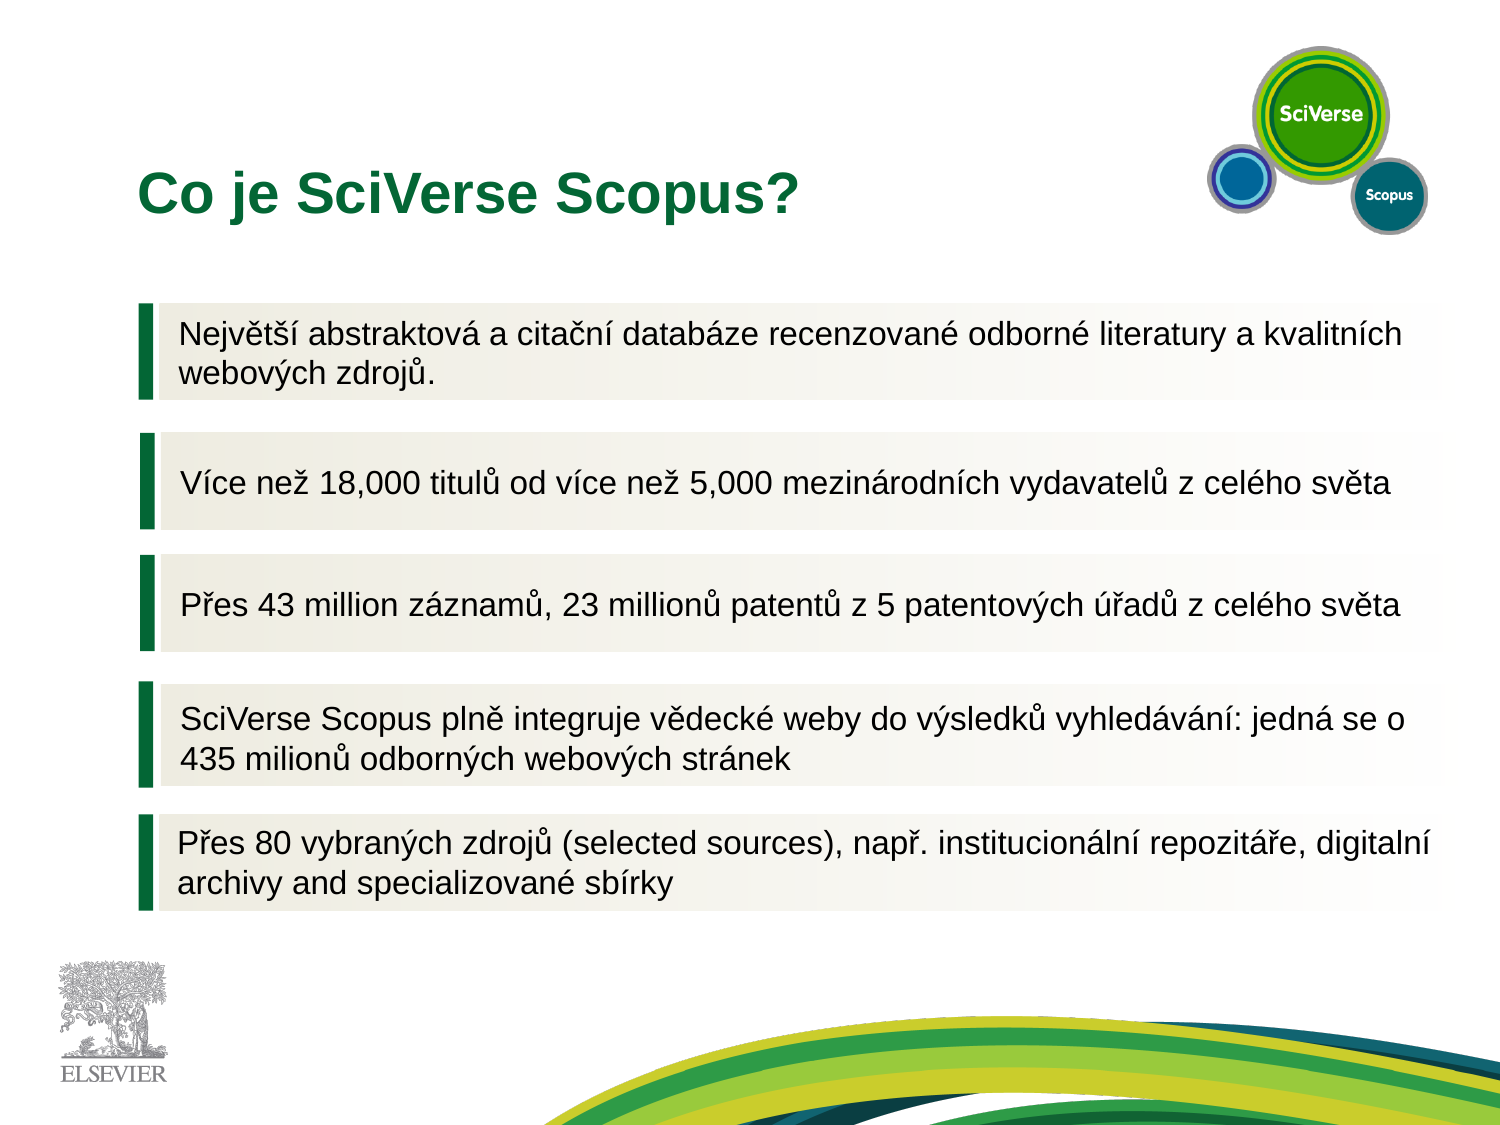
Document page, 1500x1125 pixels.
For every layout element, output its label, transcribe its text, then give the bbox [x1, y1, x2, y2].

text_box Přes 43 million záznamů, 23 millionů patentů z 5 patentových úřadů z celého světa [180, 583, 1459, 624]
text_box [138, 303, 154, 400]
text_box Největší abstraktová a citační databáze recenzované odborné literatury a kvalitních webových zdrojů. [178, 311, 1457, 392]
text_box SciVerse Scopus plně integruje vědecké weby do výsledků vyhledávání: jedná se o 435 milionů odborných webových stránek [180, 696, 1459, 777]
text_box [160, 684, 1478, 786]
text_box [138, 814, 154, 911]
text_box Více než 18,000 titulů od více než 5,000 mezinárodních vydavatelů z celého světa [180, 461, 1459, 502]
picture [523, 1015, 1500, 1125]
picture [1207, 46, 1428, 235]
text_box [140, 554, 155, 652]
text_box [138, 681, 154, 788]
text_box [159, 303, 1477, 400]
text_box Přes 80 vybraných zdrojů (selected sources), např. institucionální repozitáře, digitalní archivy and specializované sbírky [177, 781, 1456, 902]
title [123, 261, 1400, 993]
picture [58, 960, 168, 1082]
text_box [159, 814, 1477, 911]
text_box [140, 432, 155, 530]
text_box [160, 554, 1478, 652]
text_box [160, 432, 1478, 530]
text_box Co je SciVerse Scopus? [122, 147, 993, 233]
